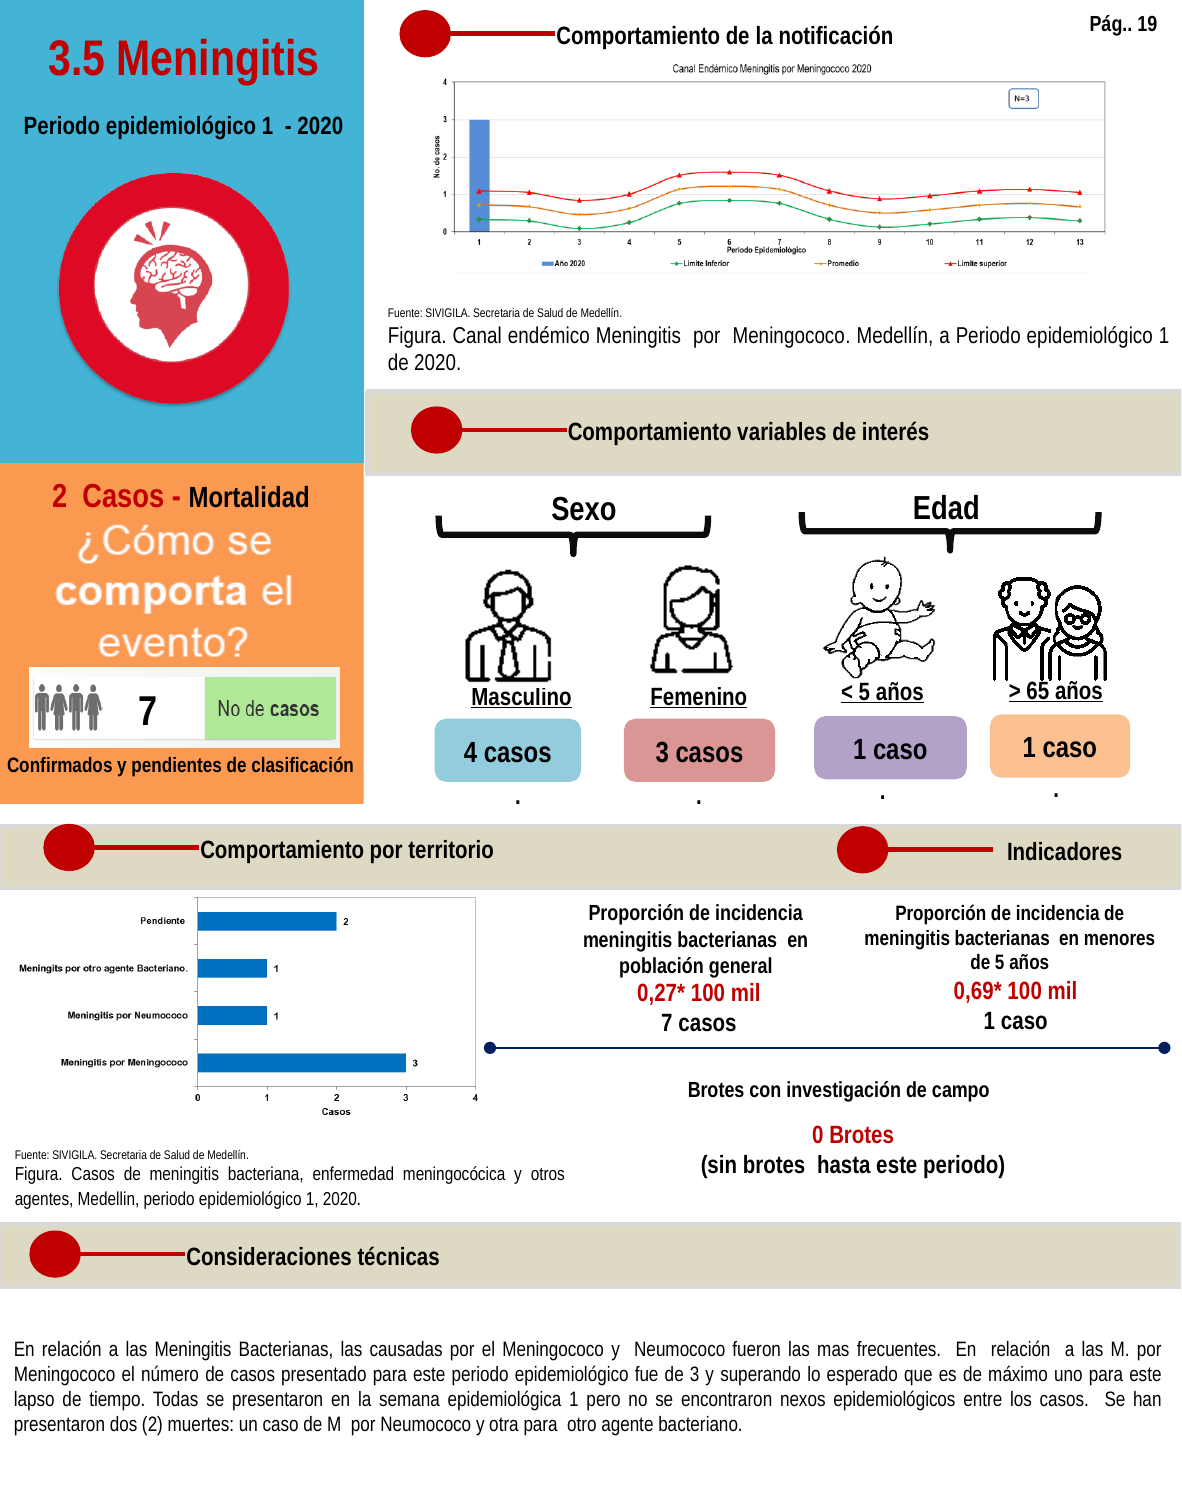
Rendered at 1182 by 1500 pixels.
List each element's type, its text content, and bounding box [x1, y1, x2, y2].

text_box Brotes con investigación de campo [635, 1067, 1043, 1109]
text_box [412, 408, 979, 455]
text_box [368, 389, 1182, 476]
picture [811, 551, 949, 668]
text_box Pág.. 19 [1074, 2, 1182, 43]
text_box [801, 478, 1099, 551]
picture [11, 887, 491, 1129]
text_box Fuente: SIVIGILA. Secretaria de Salud de Medellín. Figura. Canal endémico Meningitis por Meningococo. Medellín, a Periodo epidemiológico 1 de 2020. [373, 297, 1182, 383]
picture [628, 546, 765, 672]
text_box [838, 828, 1182, 874]
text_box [954, 666, 1158, 811]
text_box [31, 1232, 598, 1279]
text_box 0 Brotes (sin brotes hasta este periodo) [685, 1110, 1021, 1186]
text_box [0, 824, 1182, 890]
text_box Proporción de incidencia meningitis bacterianas en población general [541, 891, 851, 986]
text_box 0,69* 100 mil 1 caso [938, 967, 1093, 1042]
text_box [438, 479, 709, 555]
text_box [45, 825, 612, 872]
picture [454, 555, 587, 689]
picture [982, 565, 1109, 666]
text_box En relación a las Meningitis Bacterianas, las causadas por el Meningococo y Neumococo fueron las mas frecuentes. En relación a las M. por Meningococo el número de casos presentado para este periodo epidemiológico fue de 3 y superando lo esperado que es de máximo uno para este lapso de tiempo. Todas se presentaron en la semana epidemiológica 1 pero no se encontraron nexos epidemiológicos entre los casos. Se han presentaron dos (2) muertes: un caso de M por Neumococo y otra para otro agente bacteriano. [0, 1328, 1178, 1444]
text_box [597, 672, 779, 818]
text_box 0,27* 100 mil 7 casos [616, 969, 782, 1044]
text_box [401, 12, 968, 58]
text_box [781, 668, 951, 813]
text_box Fuente: SIVIGILA. Secretaria de Salud de Medellín. Figura. Casos de meningitis bacteriana, enfermedad meningocócica y otros agentes, Medellin, periodo epidemiológico 1, 2020. [0, 1139, 579, 1217]
picture [414, 57, 1129, 281]
picture [0, 0, 367, 804]
text_box Proporción de incidencia de meningitis bacterianas en menores de 5 años [839, 891, 1181, 982]
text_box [416, 672, 592, 818]
text_box [0, 1222, 1182, 1289]
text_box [29, 667, 341, 748]
